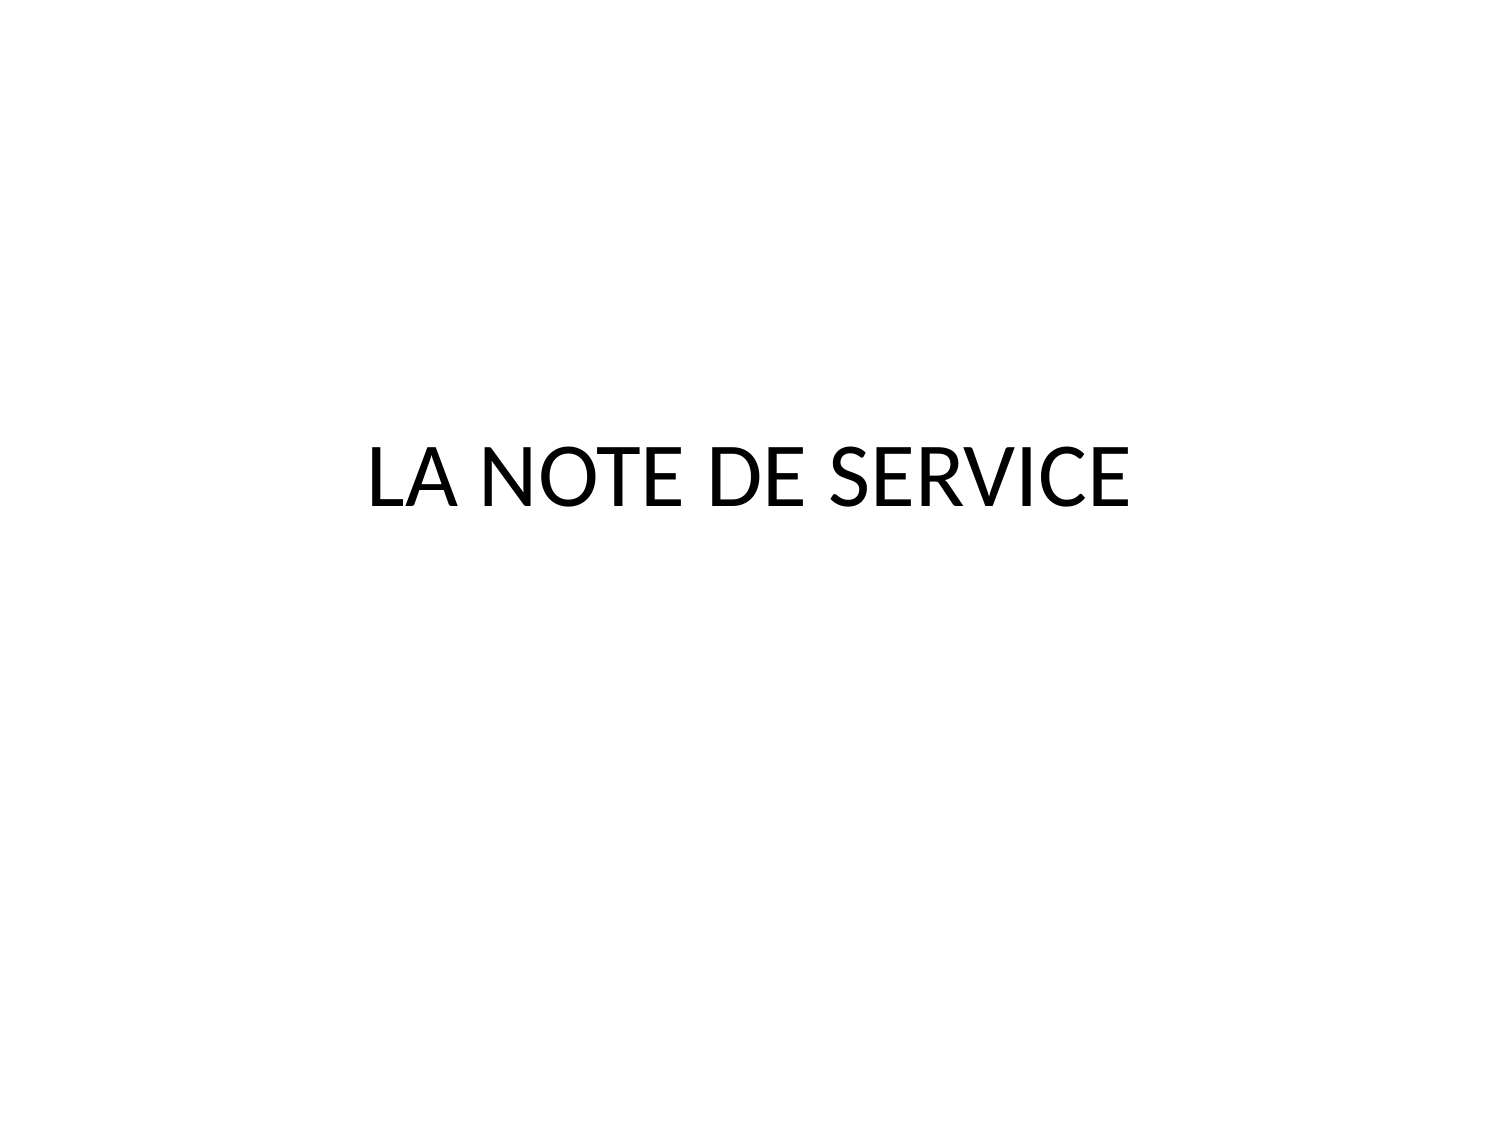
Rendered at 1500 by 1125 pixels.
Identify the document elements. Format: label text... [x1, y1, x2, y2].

title LA NOTE DE SERVICE [112, 349, 1388, 591]
